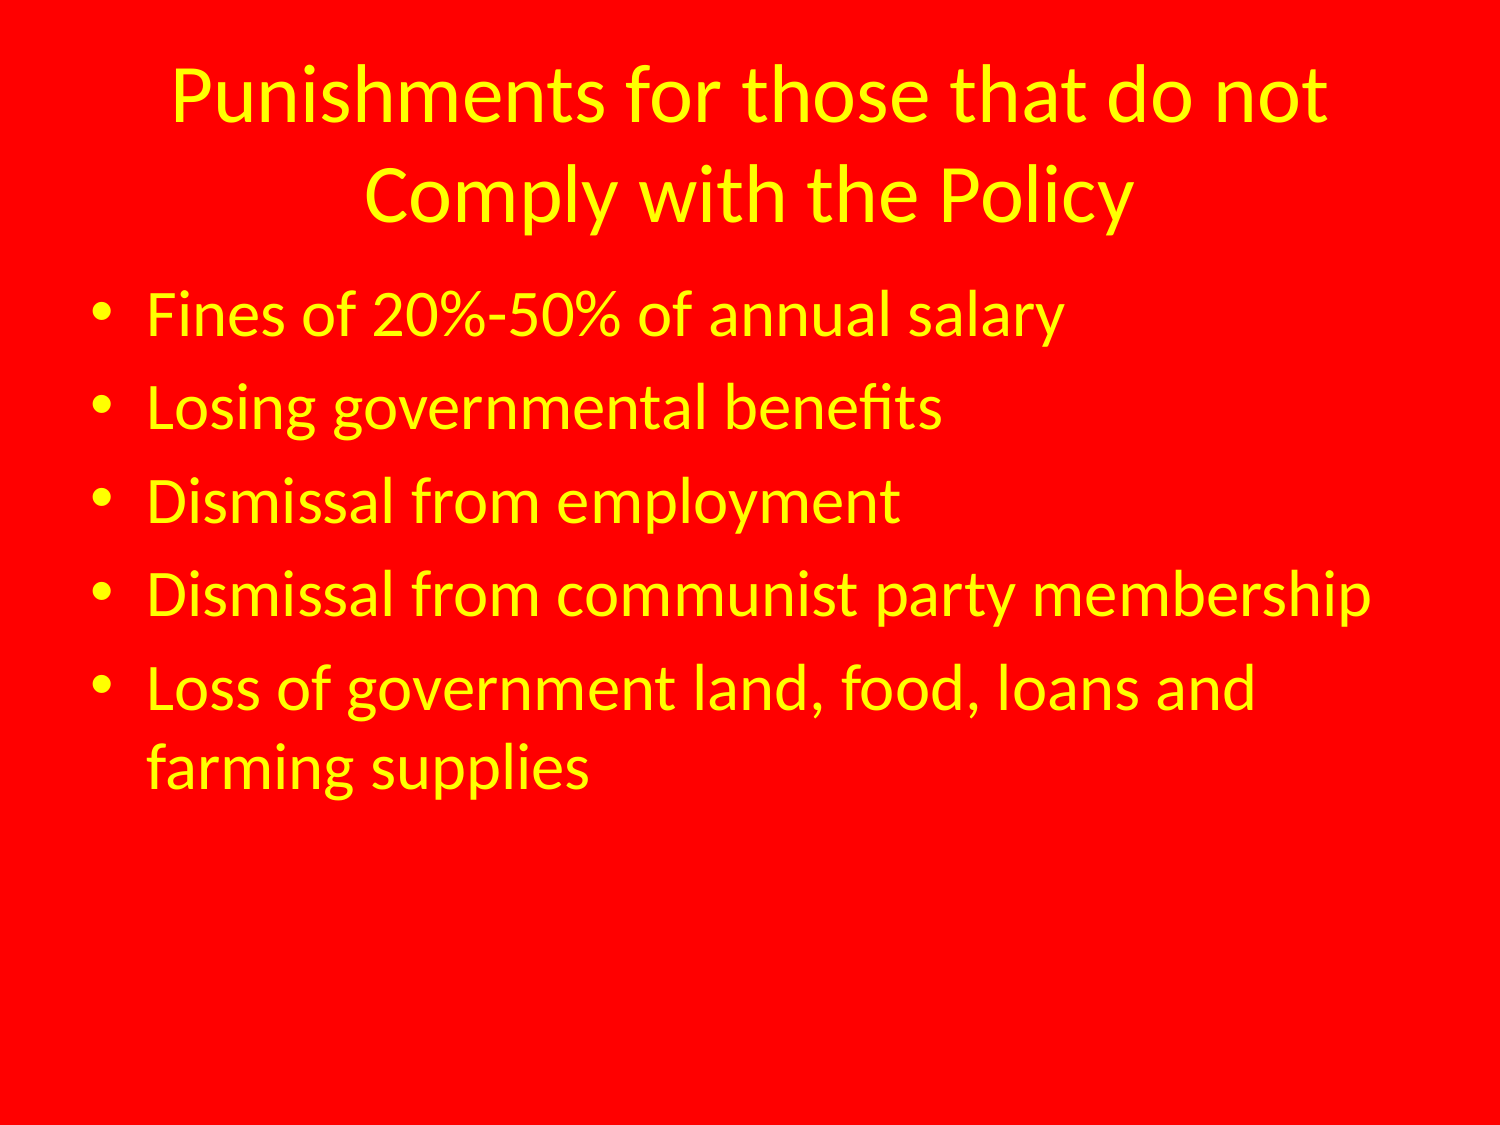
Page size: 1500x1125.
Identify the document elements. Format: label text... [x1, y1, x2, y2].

list Fines of 20%-50% of annual salary Losing governmental benefits Dismissal from employment Dismissal from communist party membership Loss of government land, food, loans and farming supplies [74, 262, 1426, 1006]
title Punishments for those that do not Comply with the Policy [74, 44, 1426, 233]
